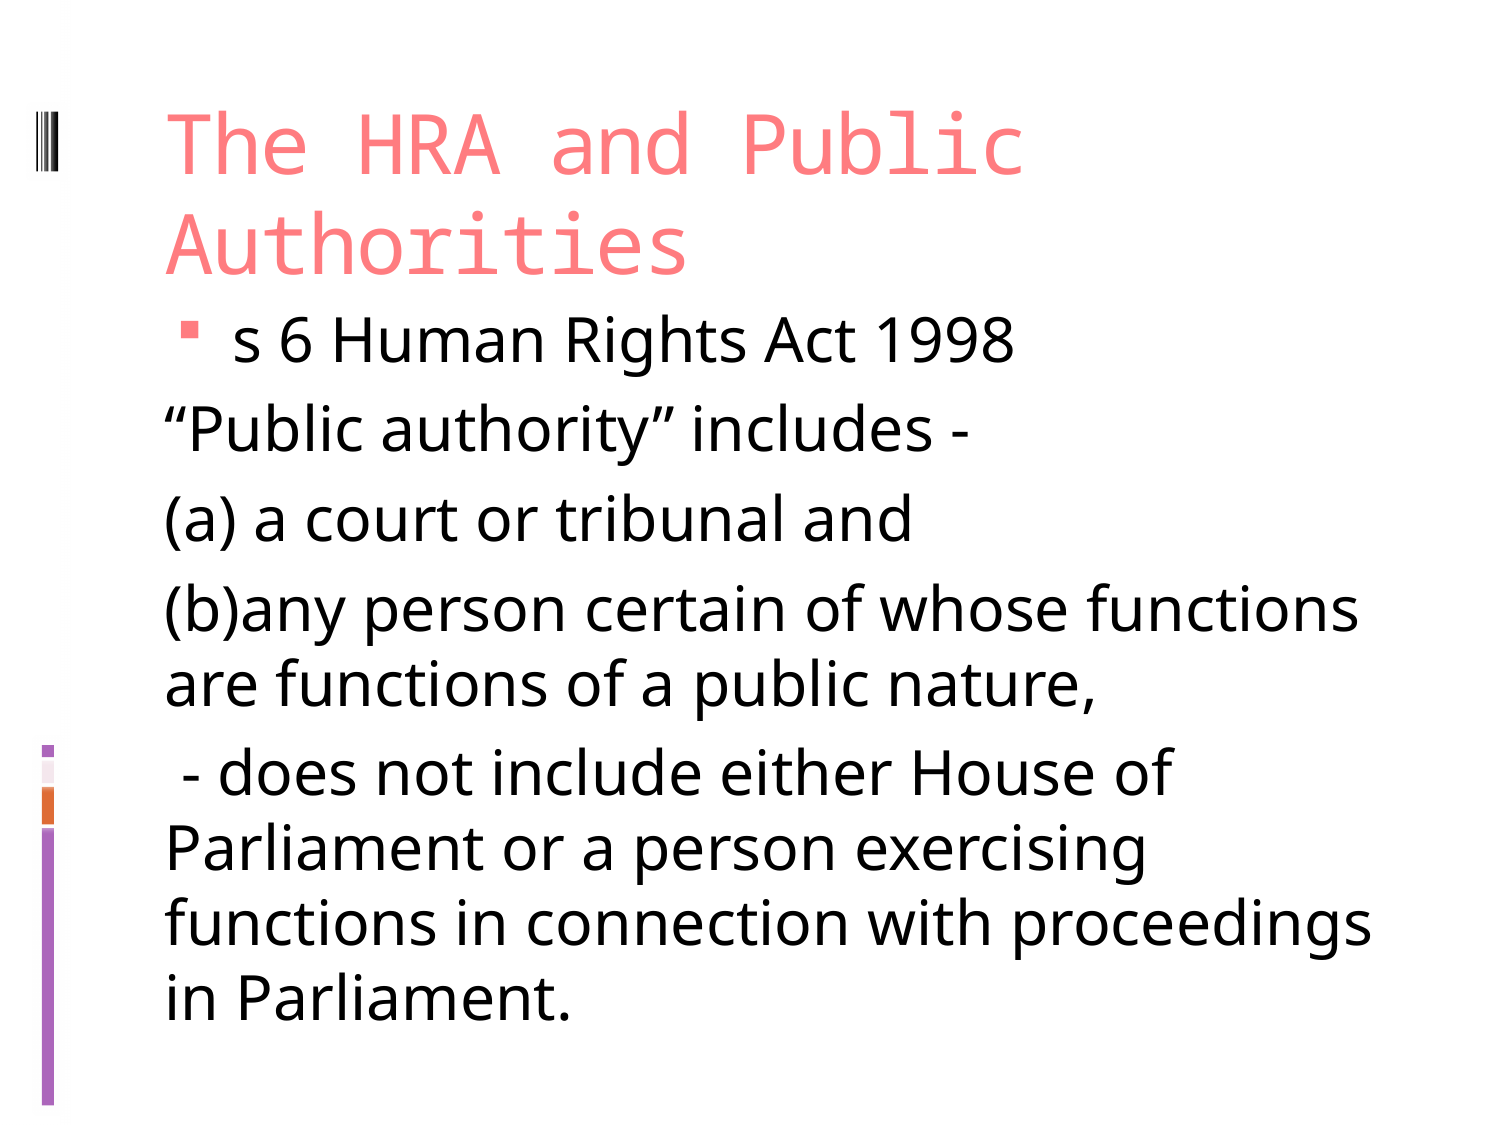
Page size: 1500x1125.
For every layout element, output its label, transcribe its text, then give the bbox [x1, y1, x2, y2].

title The HRA and Public Authorities [150, 83, 1425, 234]
list s 6 Human Rights Act 1998 “Public authority” includes - (a) a court or tribunal and (b)any person certain of whose functions are functions of a public nature, - does not include either House of Parliament or a person exercising functions in connection with proceedings in Parliament. [150, 292, 1425, 1043]
